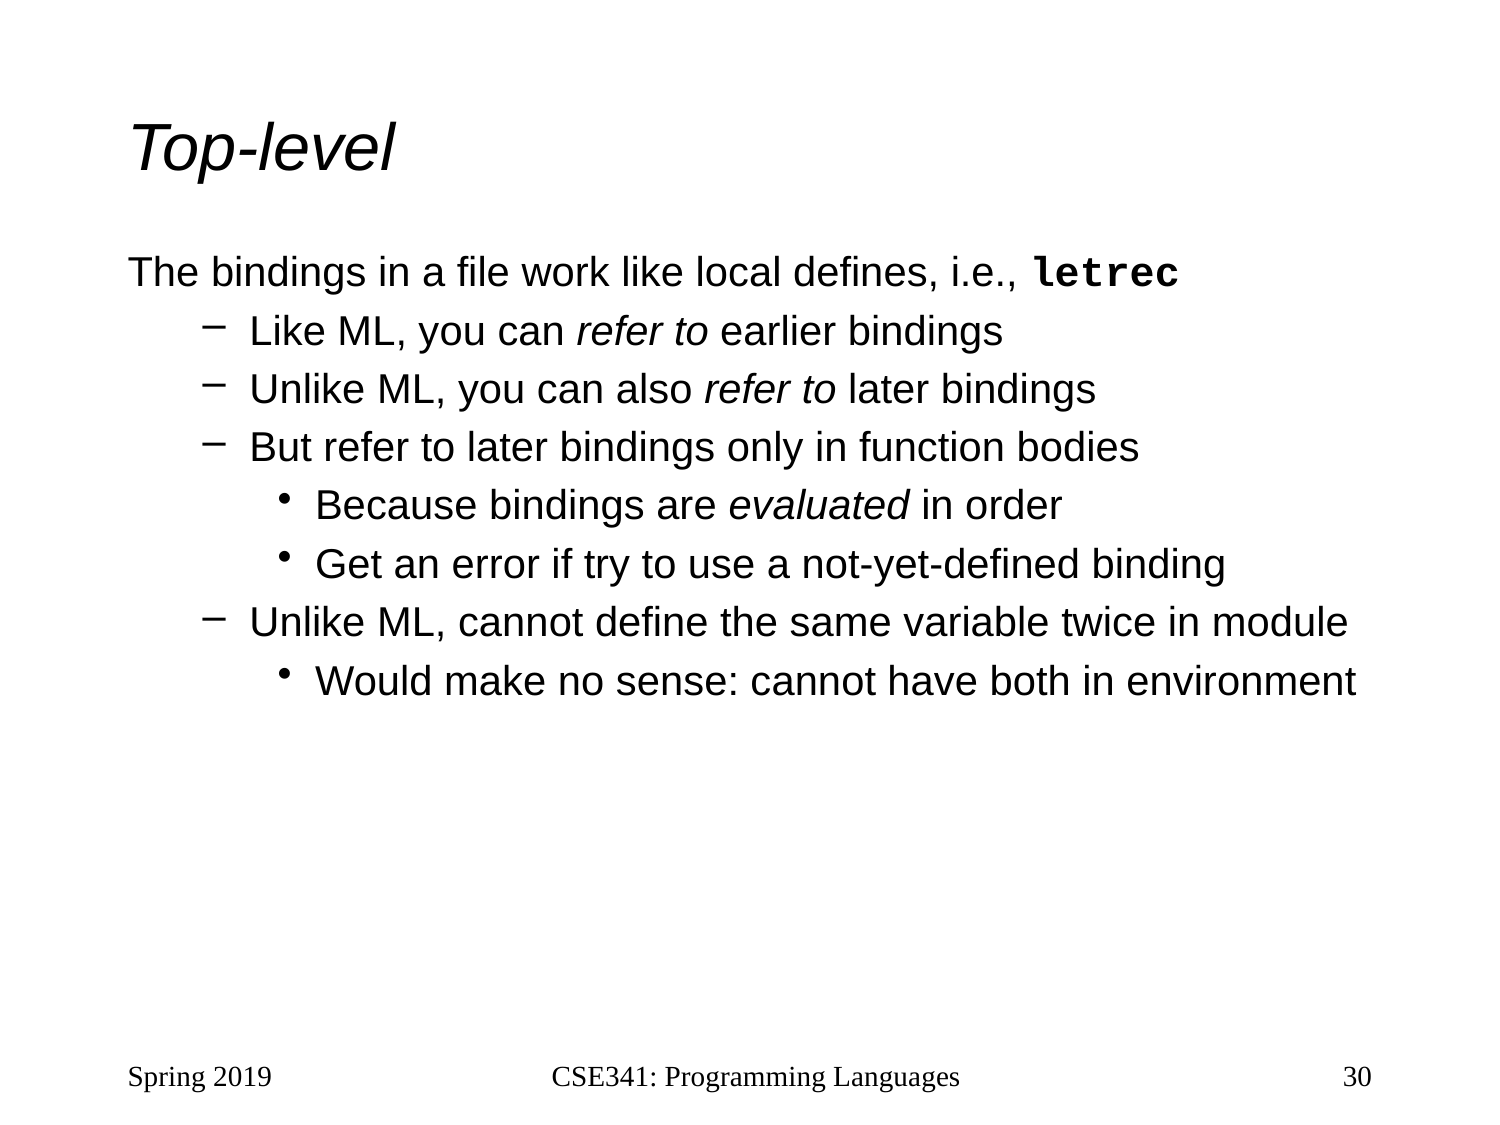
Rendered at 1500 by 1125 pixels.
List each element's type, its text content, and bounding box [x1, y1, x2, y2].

list The bindings in a file work like local defines, i.e., letrec Like ML, you can refer to earlier bindings Unlike ML, you can also refer to later bindings But refer to later bindings only in function bodies Because bindings are evaluated in order Get an error if try to use a not-yet-defined binding Unlike ML, cannot define the same variable twice in module Would make no sense: cannot have both in environment [112, 237, 1438, 1026]
title Top-level [112, 49, 1388, 237]
slide_number Spring 2019 [112, 1049, 426, 1125]
footer CSE341: Programming Languages [474, 1049, 1038, 1125]
slide_number 30 [1074, 1049, 1388, 1125]
